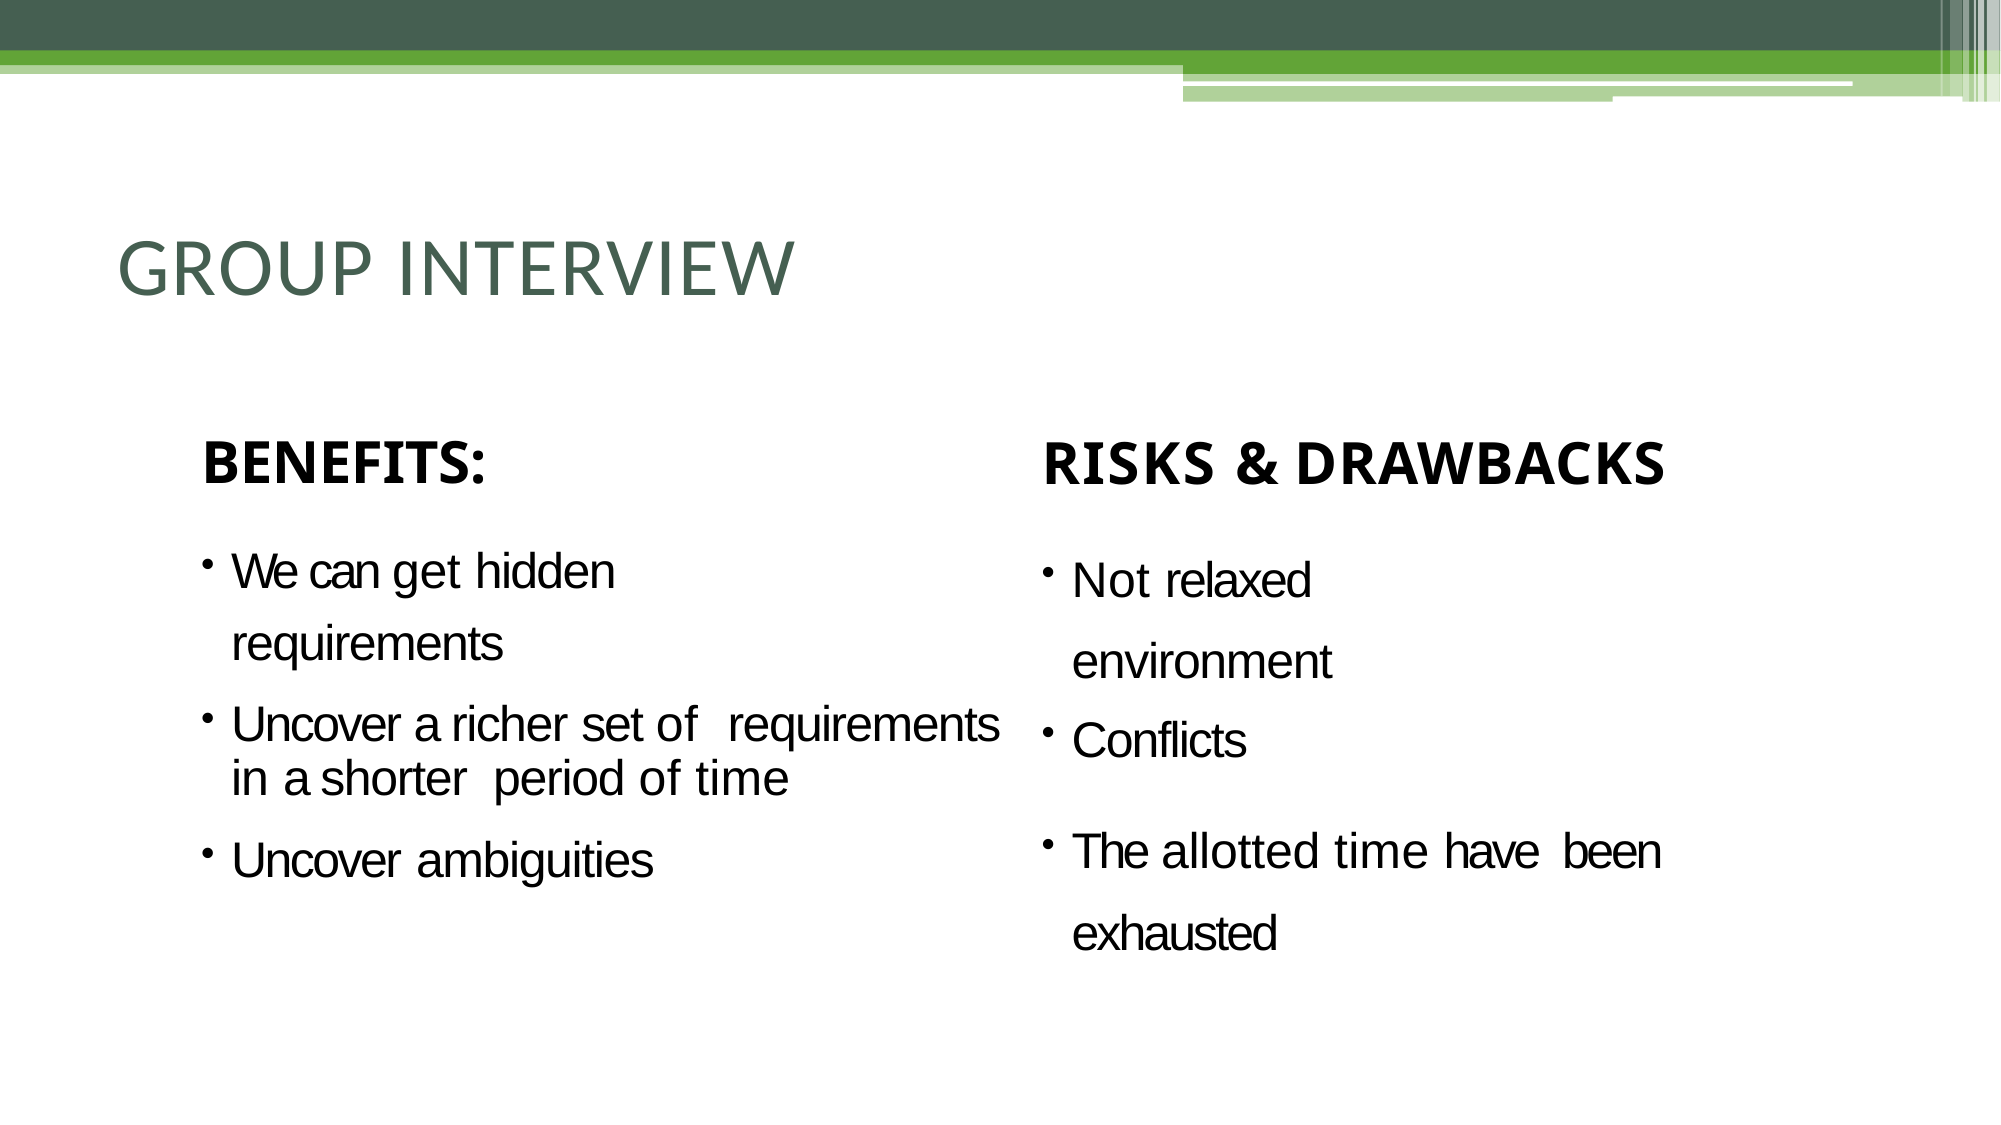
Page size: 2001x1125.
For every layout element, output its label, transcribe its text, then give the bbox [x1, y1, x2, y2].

text_box RISKS & DRAWBACKS Not relaxed environment Conflicts The allotted time have been exhausted [1039, 404, 1871, 960]
text_box BENEFITS: We can get hidden requirements Uncover a richer set of requirements in a shorter period of time Uncover ambiguities [198, 397, 1014, 888]
title GROUP INTERVIEW [117, 212, 1018, 401]
